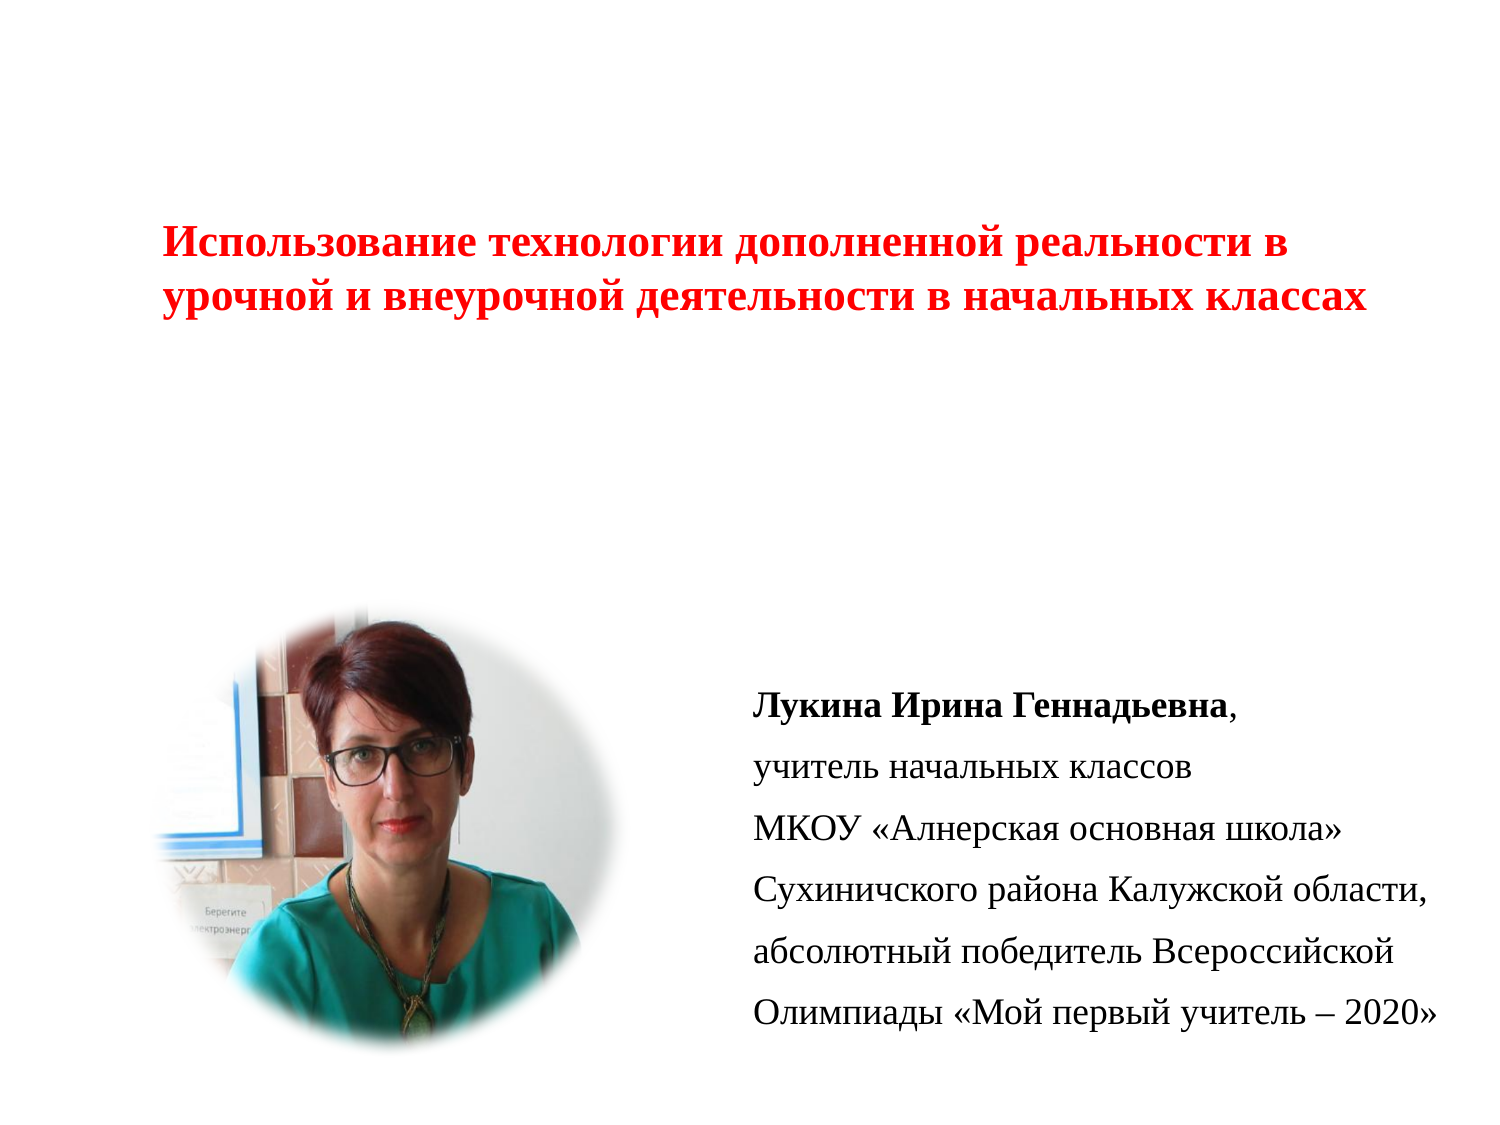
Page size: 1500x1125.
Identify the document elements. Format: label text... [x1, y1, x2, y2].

subtitle Лукина Ирина Геннадьевна, учитель начальных классов МКОУ «Алнерская основная школа» Сухиничского района Калужской области, абсолютный победитель Всероссийской Олимпиады «Мой первый учитель – 2020» [738, 663, 1459, 1050]
title Использование технологии дополненной реальности в урочной и внеурочной деятельности в начальных классах [147, 110, 1423, 353]
picture [147, 597, 632, 1059]
